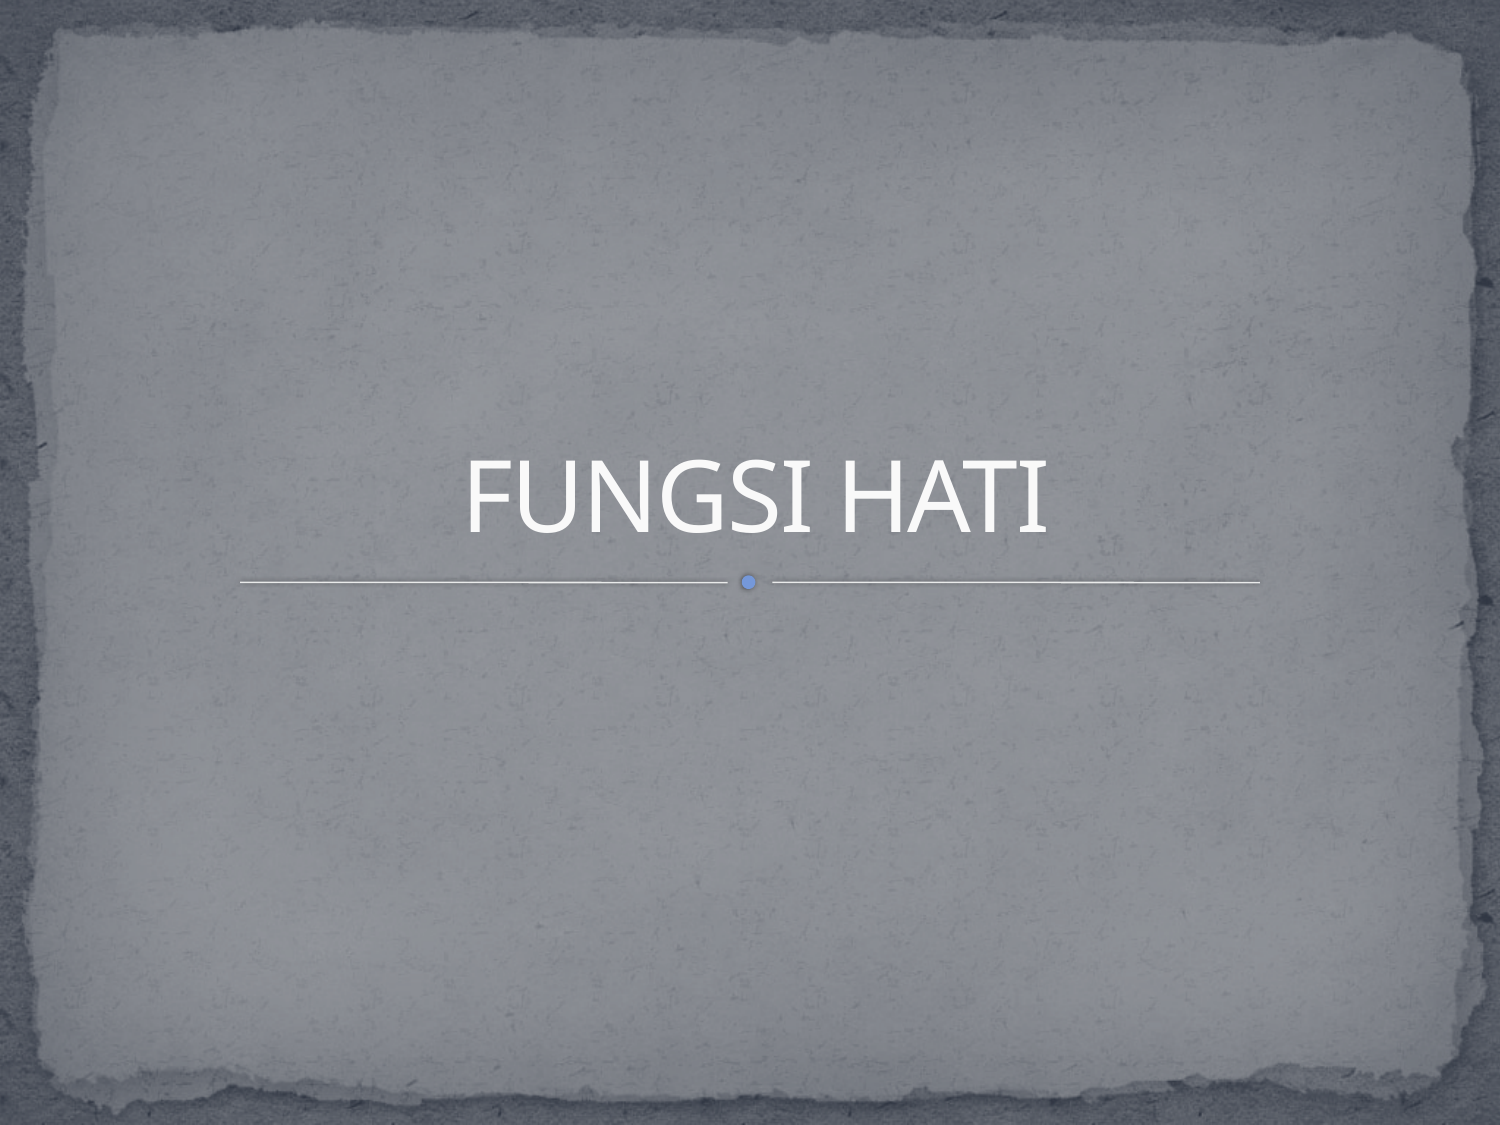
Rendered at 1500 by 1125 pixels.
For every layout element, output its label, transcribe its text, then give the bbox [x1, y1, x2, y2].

title FUNGSI HATI [74, 49, 1438, 561]
